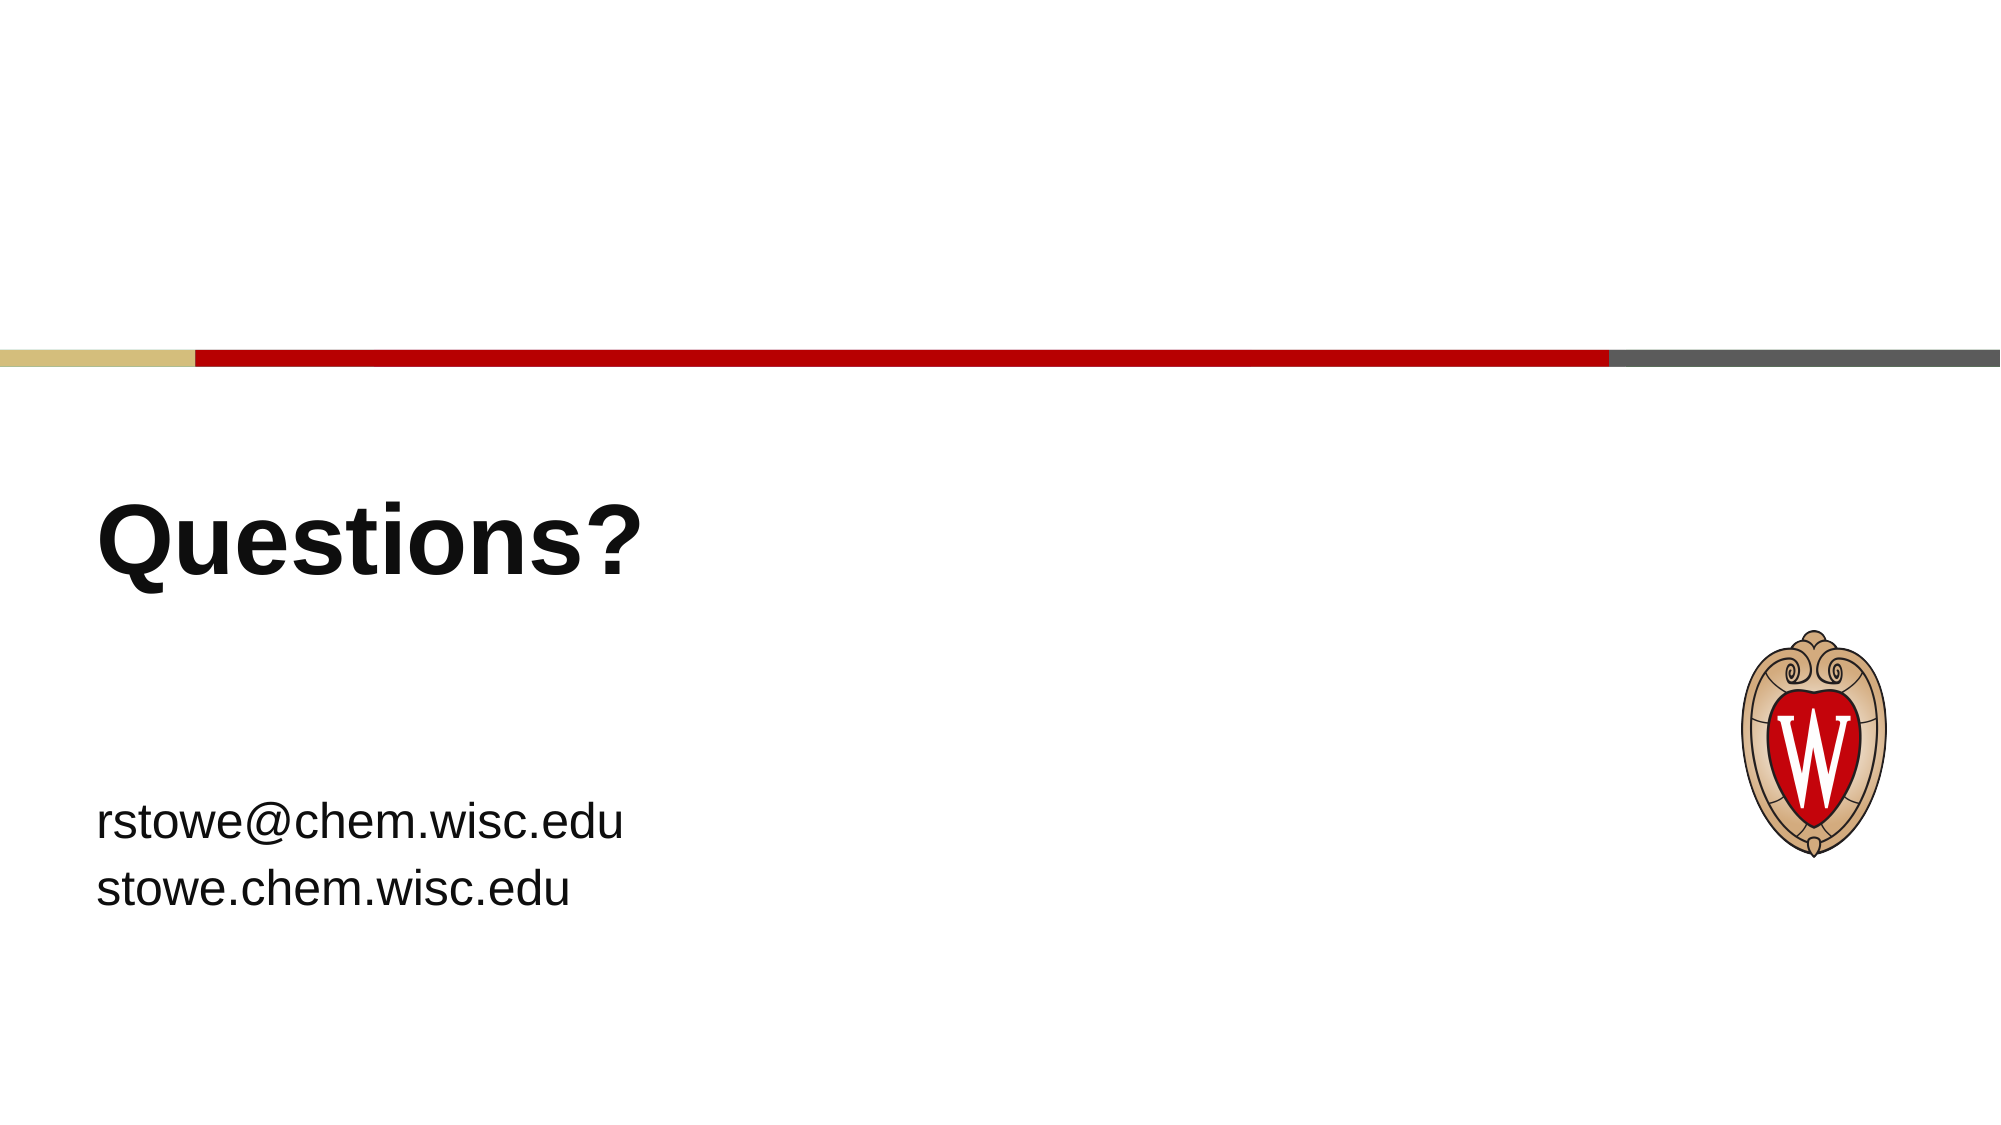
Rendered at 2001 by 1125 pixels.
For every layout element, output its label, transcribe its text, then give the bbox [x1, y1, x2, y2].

list Questions? rstowe@chem.wisc.edu stowe.chem.wisc.edu [75, 472, 1904, 1016]
picture [1741, 630, 1887, 858]
